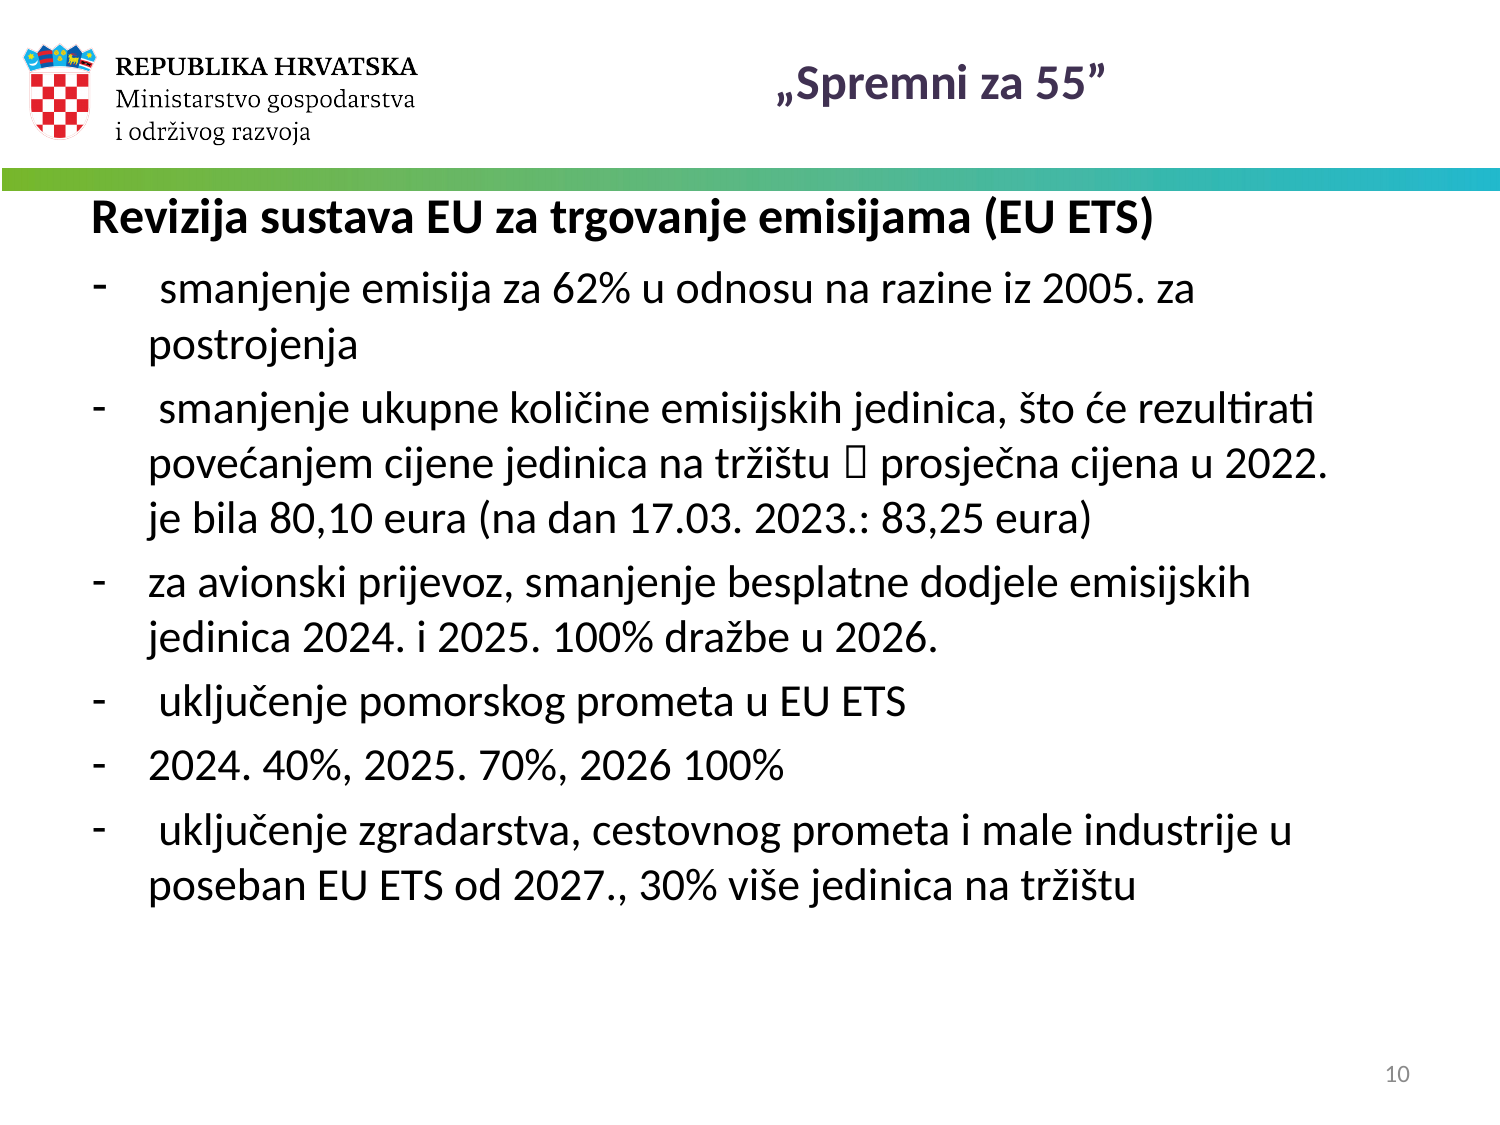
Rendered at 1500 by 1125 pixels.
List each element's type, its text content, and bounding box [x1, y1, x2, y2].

text_box „Spremni za 55” [760, 42, 1123, 118]
slide_number 10 [1074, 1042, 1425, 1103]
picture [2, 168, 1500, 191]
list Revizija sustava EU za trgovanje emisijama (EU ETS) smanjenje emisija za 62% u odnosu na razine iz 2005. za postrojenja smanjenje ukupne količine emisijskih jedinica, što će rezultirati povećanjem cijene jedinica na tržištu  prosječna cijena u 2022. je bila 80,10 eura (na dan 17.03. 2023.: 83,25 eura) za avionski prijevoz, smanjenje besplatne dodjele emisijskih jedinica 2024. i 2025. 100% dražbe u 2026. uključenje pomorskog prometa u EU ETS 2024. 40%, 2025. 70%, 2026 100% uključenje zgradarstva, cestovnog prometa i male industrije u poseban EU ETS od 2027., 30% više jedinica na tržištu [76, 199, 1371, 1027]
text_box [561, 603, 592, 653]
picture [0, 30, 426, 163]
